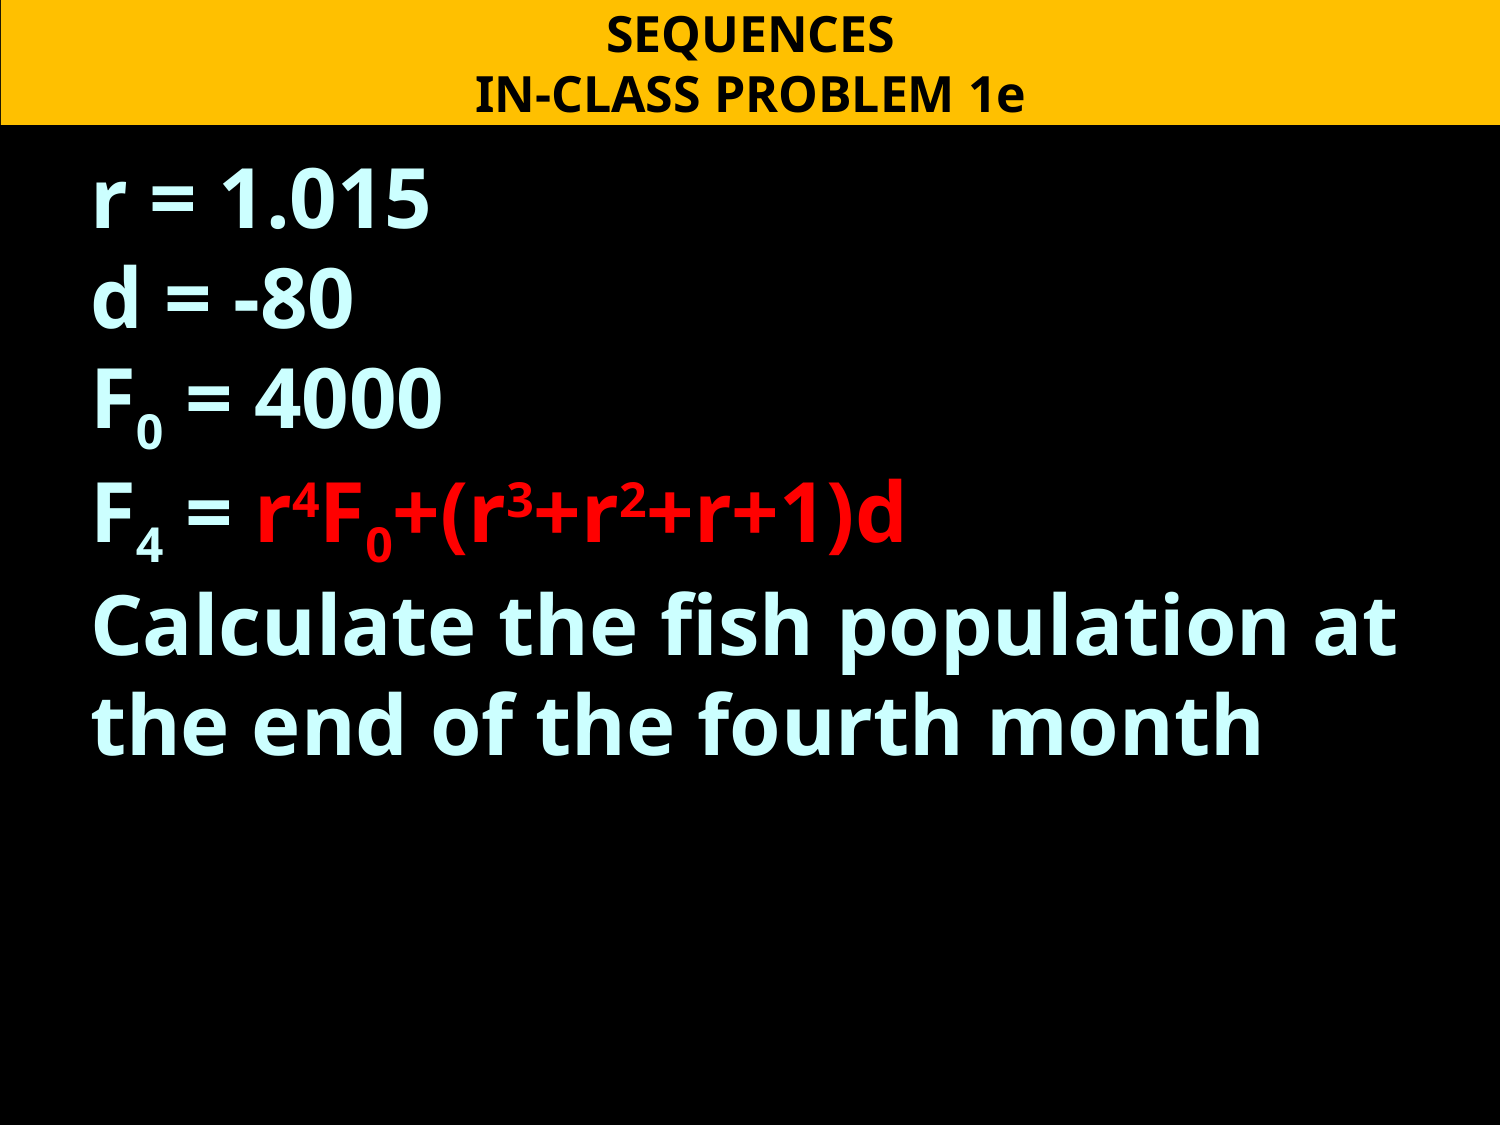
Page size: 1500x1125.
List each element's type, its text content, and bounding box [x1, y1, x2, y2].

text_box SEQUENCES IN-CLASS PROBLEM 1e [0, 0, 1500, 125]
list r = 1.015 d = -80 F0 = 4000 F4 = r4F0+(r3+r2+r+1)d Calculate the fish population at the end of the fourth month [75, 137, 1500, 1063]
